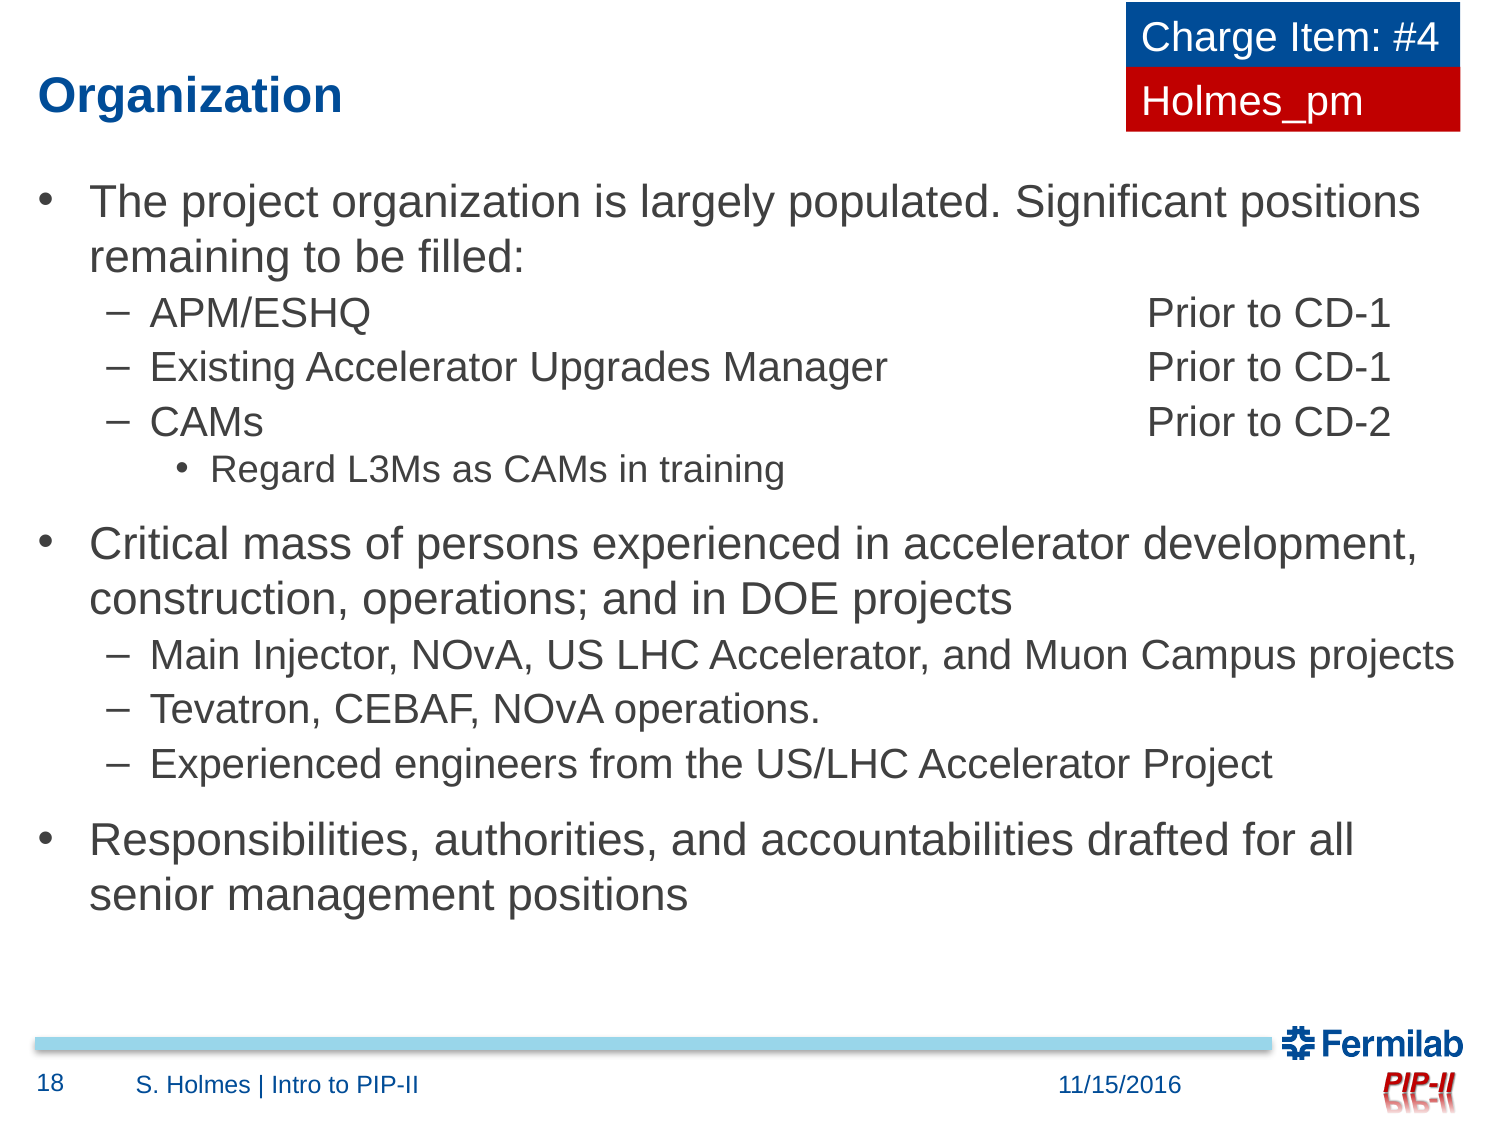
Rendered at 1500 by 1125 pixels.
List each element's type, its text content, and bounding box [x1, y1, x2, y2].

slide_number 18 [36, 1066, 105, 1106]
footer S. Holmes | Intro to PIP-II [135, 1068, 863, 1109]
text_box Charge Item: #4 [1126, 2, 1461, 66]
text_box Holmes_pm [1126, 66, 1461, 132]
picture [1282, 1026, 1490, 1125]
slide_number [1058, 1068, 1235, 1109]
list The project organization is largely populated. Significant positions remaining to be filled: APM/ESHQ Prior to CD-1 Existing Accelerator Upgrades Manager Prior to CD-1 CAMs Prior to CD-2 Regard L3Ms as CAMs in training Critical mass of persons experienced in accelerator development, construction, operations; and in DOE projects Main Injector, NOvA, US LHC Accelerator, and Muon Campus projects Tevatron, CEBAF, NOvA operations. Experienced engineers from the US/LHC Accelerator Project Responsibilities, authorities, and accountabilities drafted for all senior management positions [37, 171, 1461, 1013]
title Organization [37, 17, 1126, 123]
